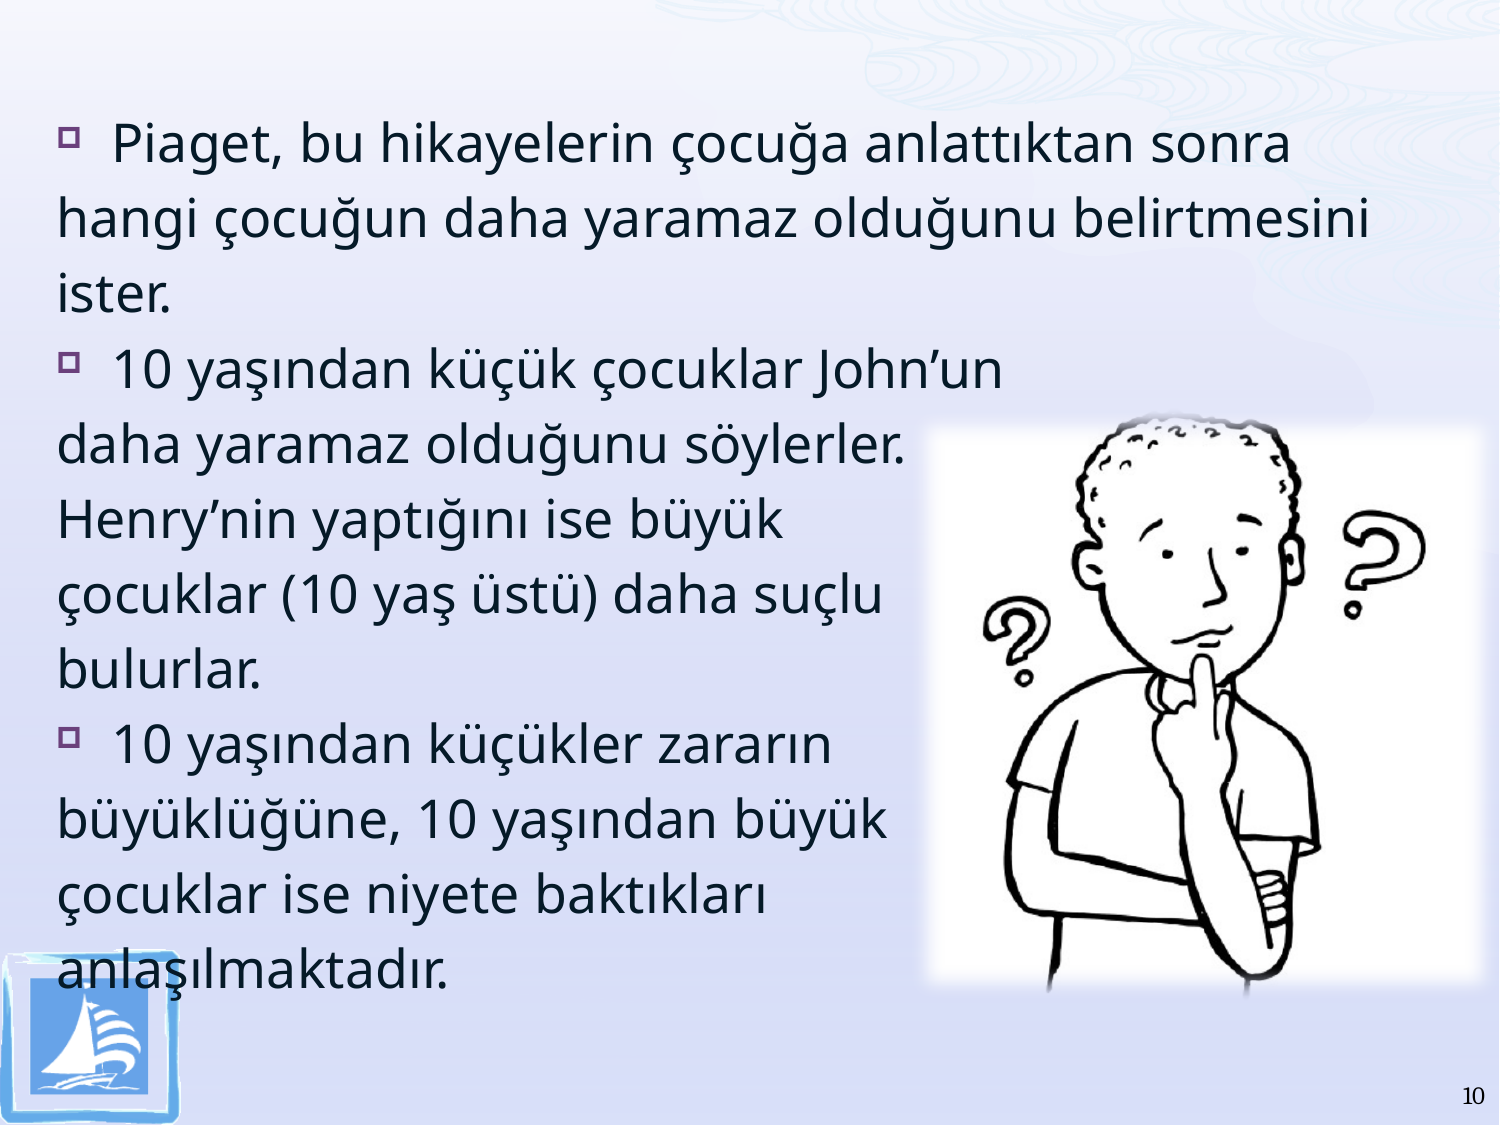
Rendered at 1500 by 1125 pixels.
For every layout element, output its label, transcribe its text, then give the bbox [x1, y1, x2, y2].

picture [0, 949, 181, 1125]
slide_number 10 [1394, 1065, 1500, 1125]
picture [908, 408, 1500, 1001]
list Piaget, bu hikayelerin çocuğa anlattıktan sonra hangi çocuğun daha yaramaz olduğunu belirtmesini ister. 10 yaşından küçük çocuklar John’un daha yaramaz olduğunu söylerler. Henry’nin yaptığını ise büyük çocuklar (10 yaş üstü) daha suçlu bulurlar. 10 yaşından küçükler zararın büyüklüğüne, 10 yaşından büyük çocuklar ise niyete baktıkları anlaşılmaktadır. [41, 101, 1400, 1012]
